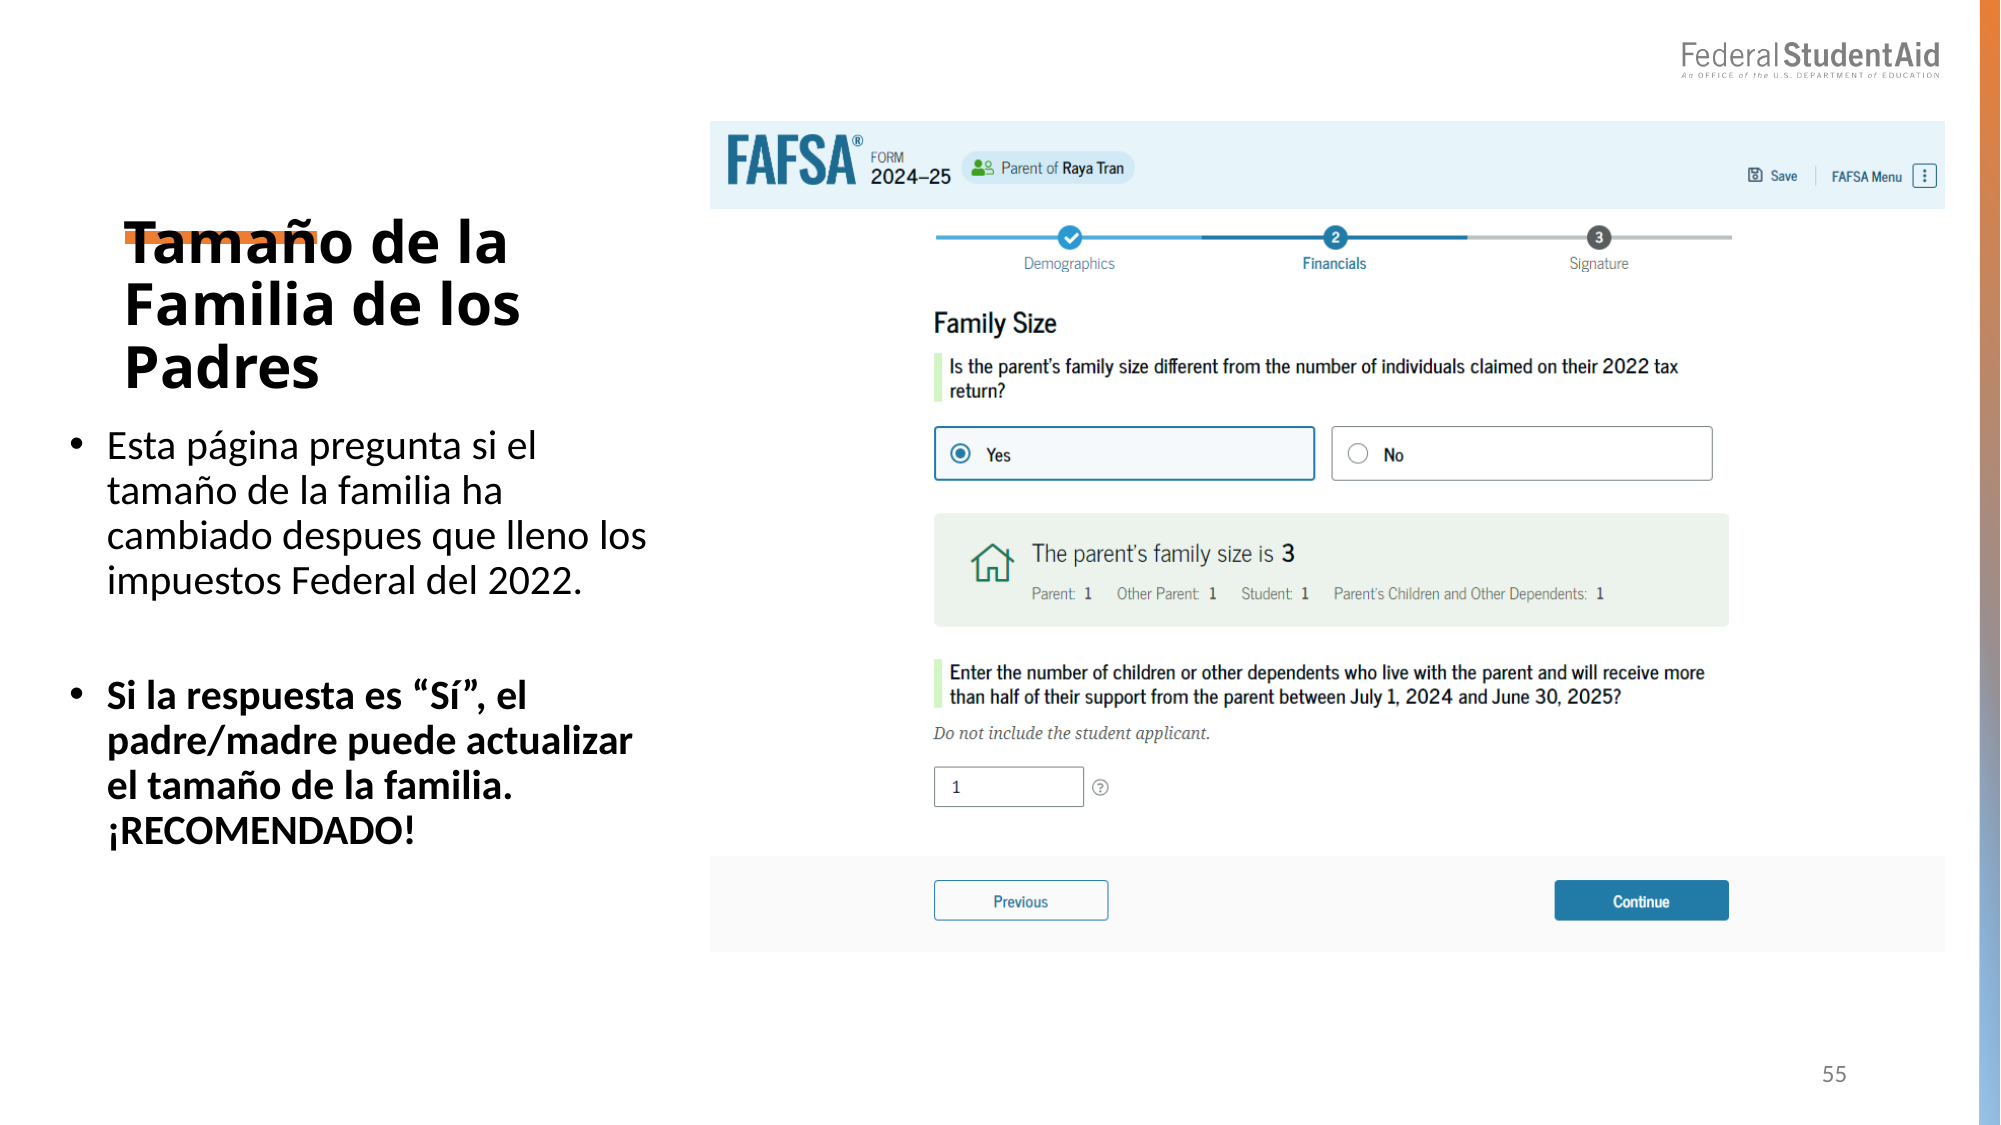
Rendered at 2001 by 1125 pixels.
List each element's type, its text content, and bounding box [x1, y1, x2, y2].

title Tamaño de la Familia de los Padres [108, 143, 676, 409]
picture [1681, 42, 1939, 78]
text_box Esta página pregunta si el tamaño de la familia ha cambiado despues que lleno los impuestos Federal del 2022. Si la respuesta es “Sí”, el padre/madre puede actualizar el tamaño de la familia. ¡RECOMENDADO! [44, 415, 683, 982]
picture [710, 121, 1945, 952]
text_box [1979, 0, 2000, 1125]
slide_number 55 [1412, 1042, 1863, 1103]
